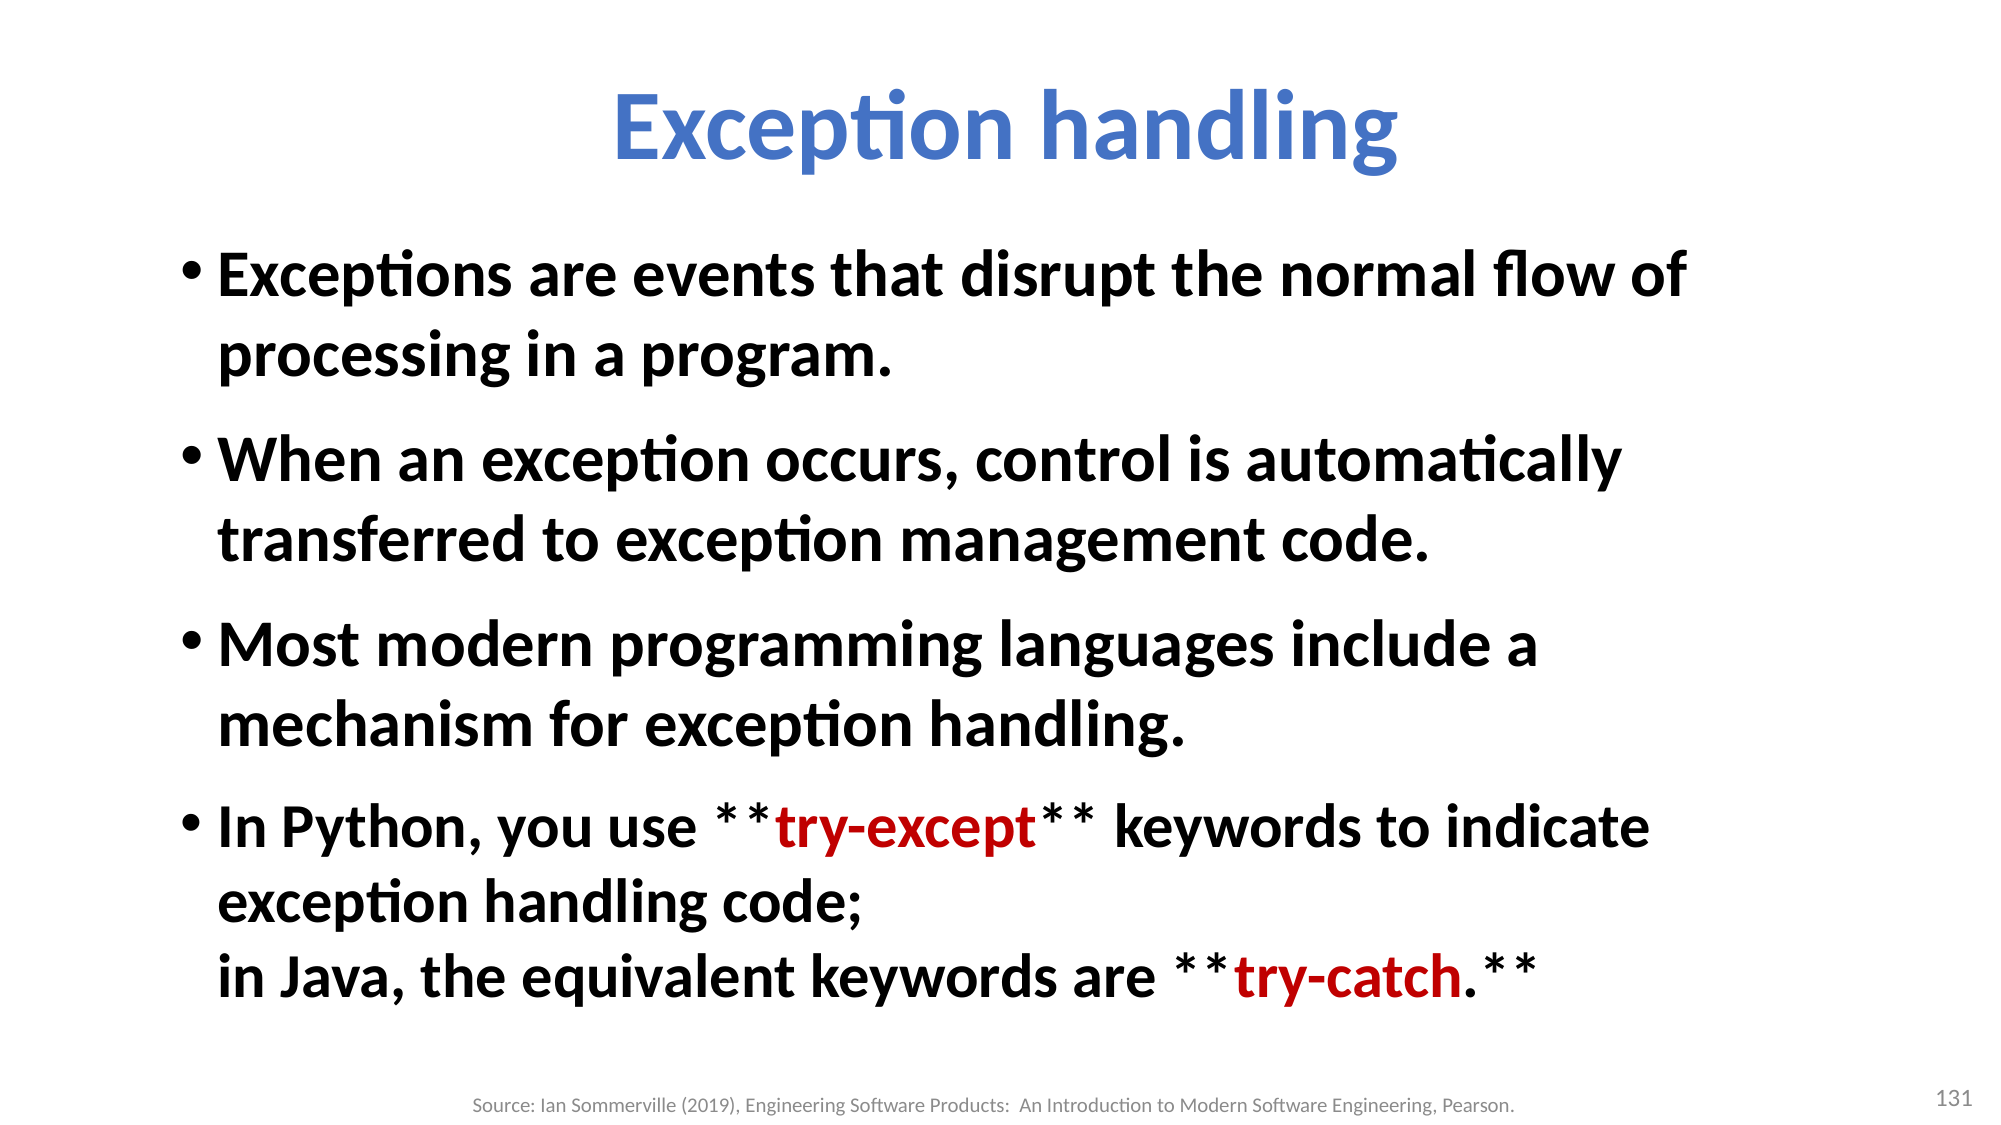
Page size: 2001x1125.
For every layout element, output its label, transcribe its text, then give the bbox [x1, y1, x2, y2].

list Exceptions are events that disrupt the normal flow of processing in a program. When an exception occurs, control is automatically transferred to exception management code. Most modern programming languages include a mechanism for exception handling. In Python, you use **try-except** keywords to indicate exception handling code; in Java, the equivalent keywords are **try-catch.** [165, 221, 1831, 1070]
slide_number 131 [1830, 1076, 1989, 1116]
title Exception handling [291, 7, 1721, 232]
footer Source: Ian Sommerville (2019), Engineering Software Products: An Introduction to Modern Software Engineering, Pearson. [350, 1082, 1638, 1125]
